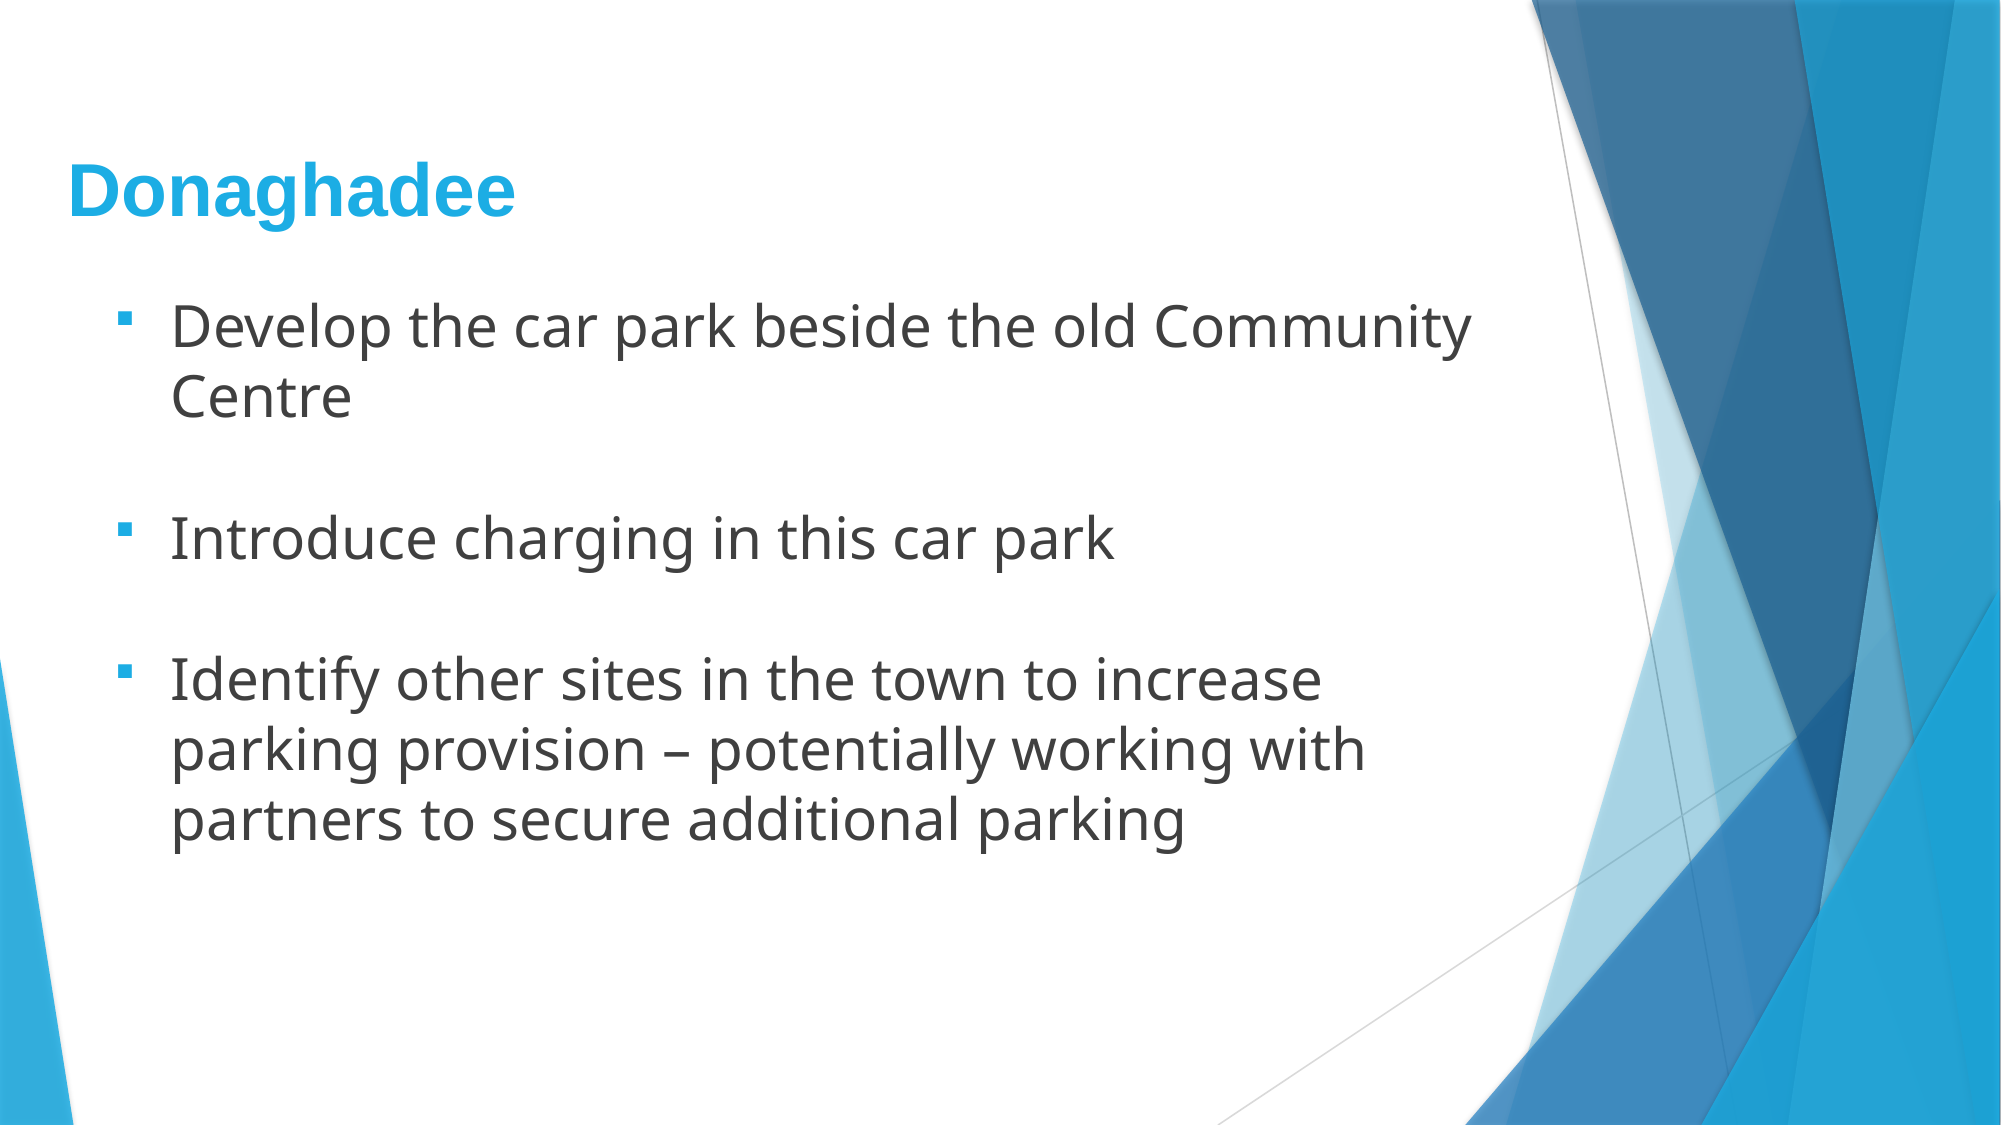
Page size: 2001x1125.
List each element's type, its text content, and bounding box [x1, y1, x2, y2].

title Donaghadee [52, 133, 1463, 351]
list Develop the car park beside the old Community Centre Introduce charging in this car park Identify other sites in the town to increase parking provision – potentially working with partners to secure additional parking [99, 281, 1510, 919]
